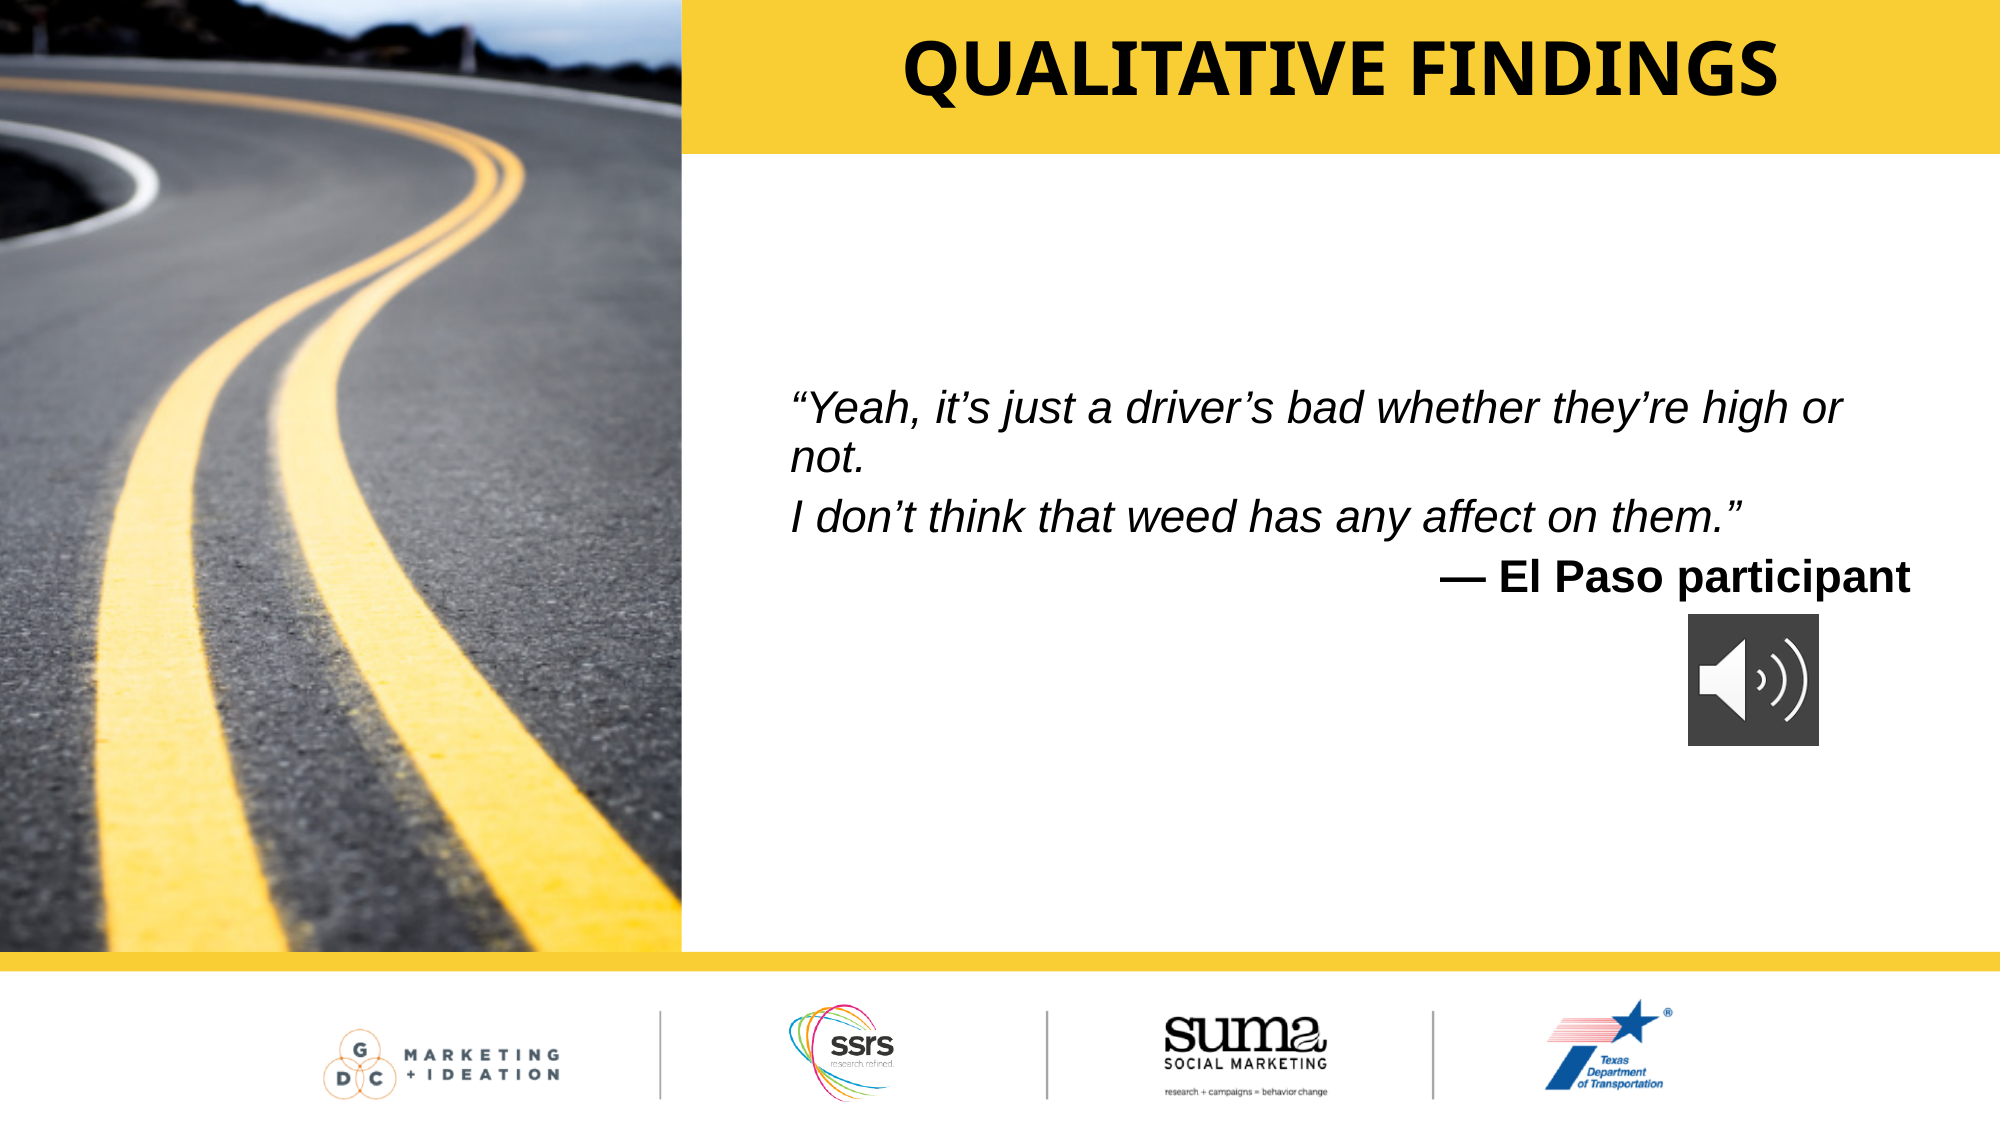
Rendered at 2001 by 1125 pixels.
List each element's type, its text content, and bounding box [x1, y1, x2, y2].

list “Yeah, it’s just a driver’s bad whether they’re high or not. I don’t think that weed has any affect on them.” — El Paso participant [775, 181, 1926, 912]
picture [0, 975, 2000, 1125]
picture [0, 0, 682, 953]
picture [1686, 613, 1821, 747]
title QUALITATIVE FINDINGS [682, 27, 2000, 116]
